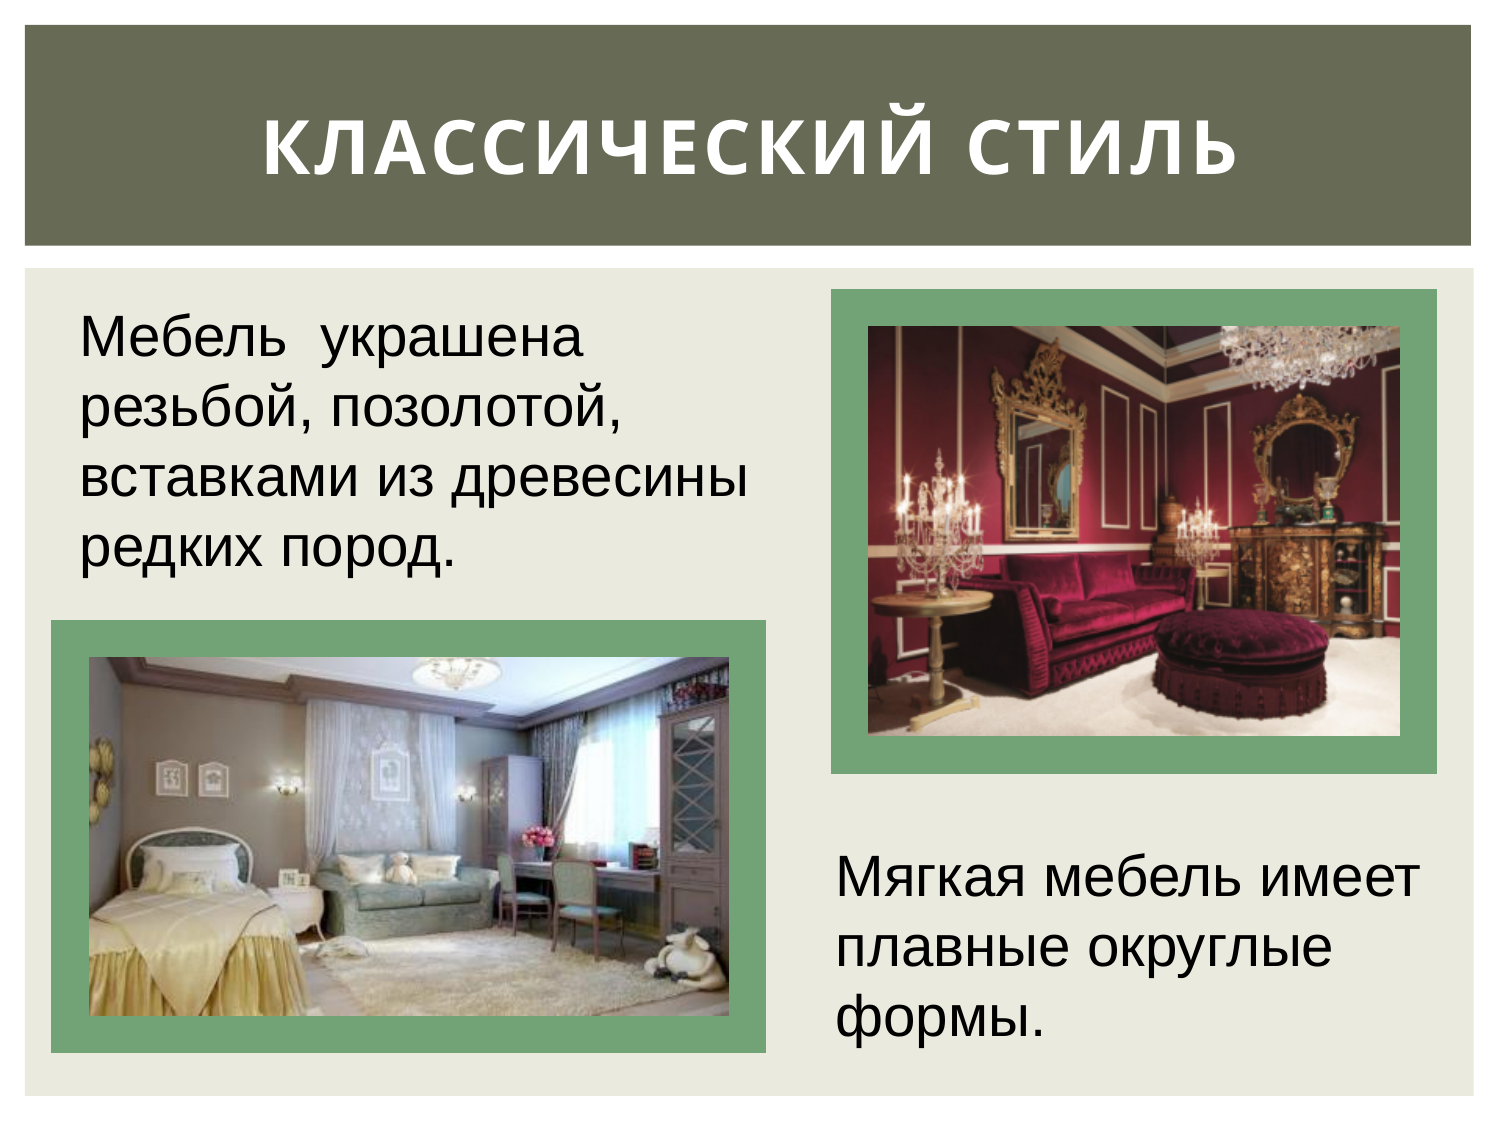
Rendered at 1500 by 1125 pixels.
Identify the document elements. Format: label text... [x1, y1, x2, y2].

title Классический стиль [62, 58, 1438, 232]
picture [867, 325, 1400, 737]
text_box Мебель украшена резьбой, позолотой, вставками из древесины редких пород. [64, 290, 845, 607]
picture [88, 656, 729, 1017]
text_box Мягкая мебель имеет плавные округлые формы. [820, 831, 1500, 1056]
